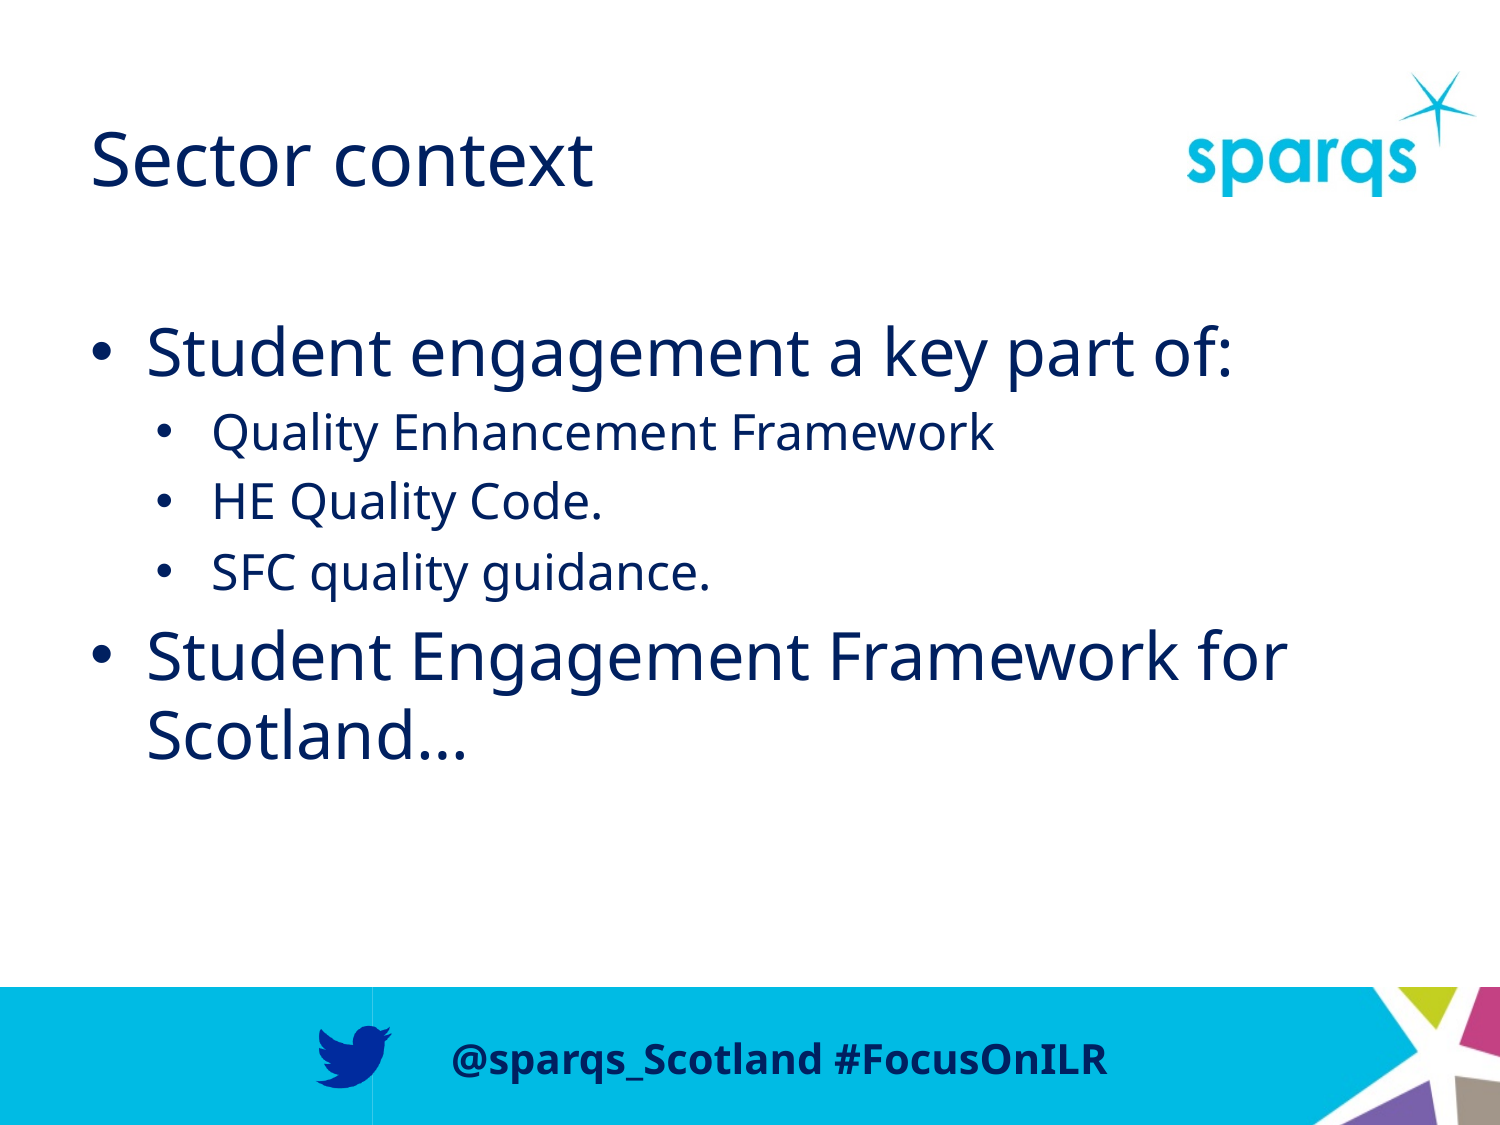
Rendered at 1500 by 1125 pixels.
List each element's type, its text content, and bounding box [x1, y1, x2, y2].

picture [1187, 71, 1477, 197]
list Student engagement a key part of: Quality Enhancement Framework HE Quality Code. SFC quality guidance. Student Engagement Framework for Scotland… [75, 302, 1425, 965]
picture [0, 987, 1500, 1125]
title Sector context [75, 45, 1164, 268]
